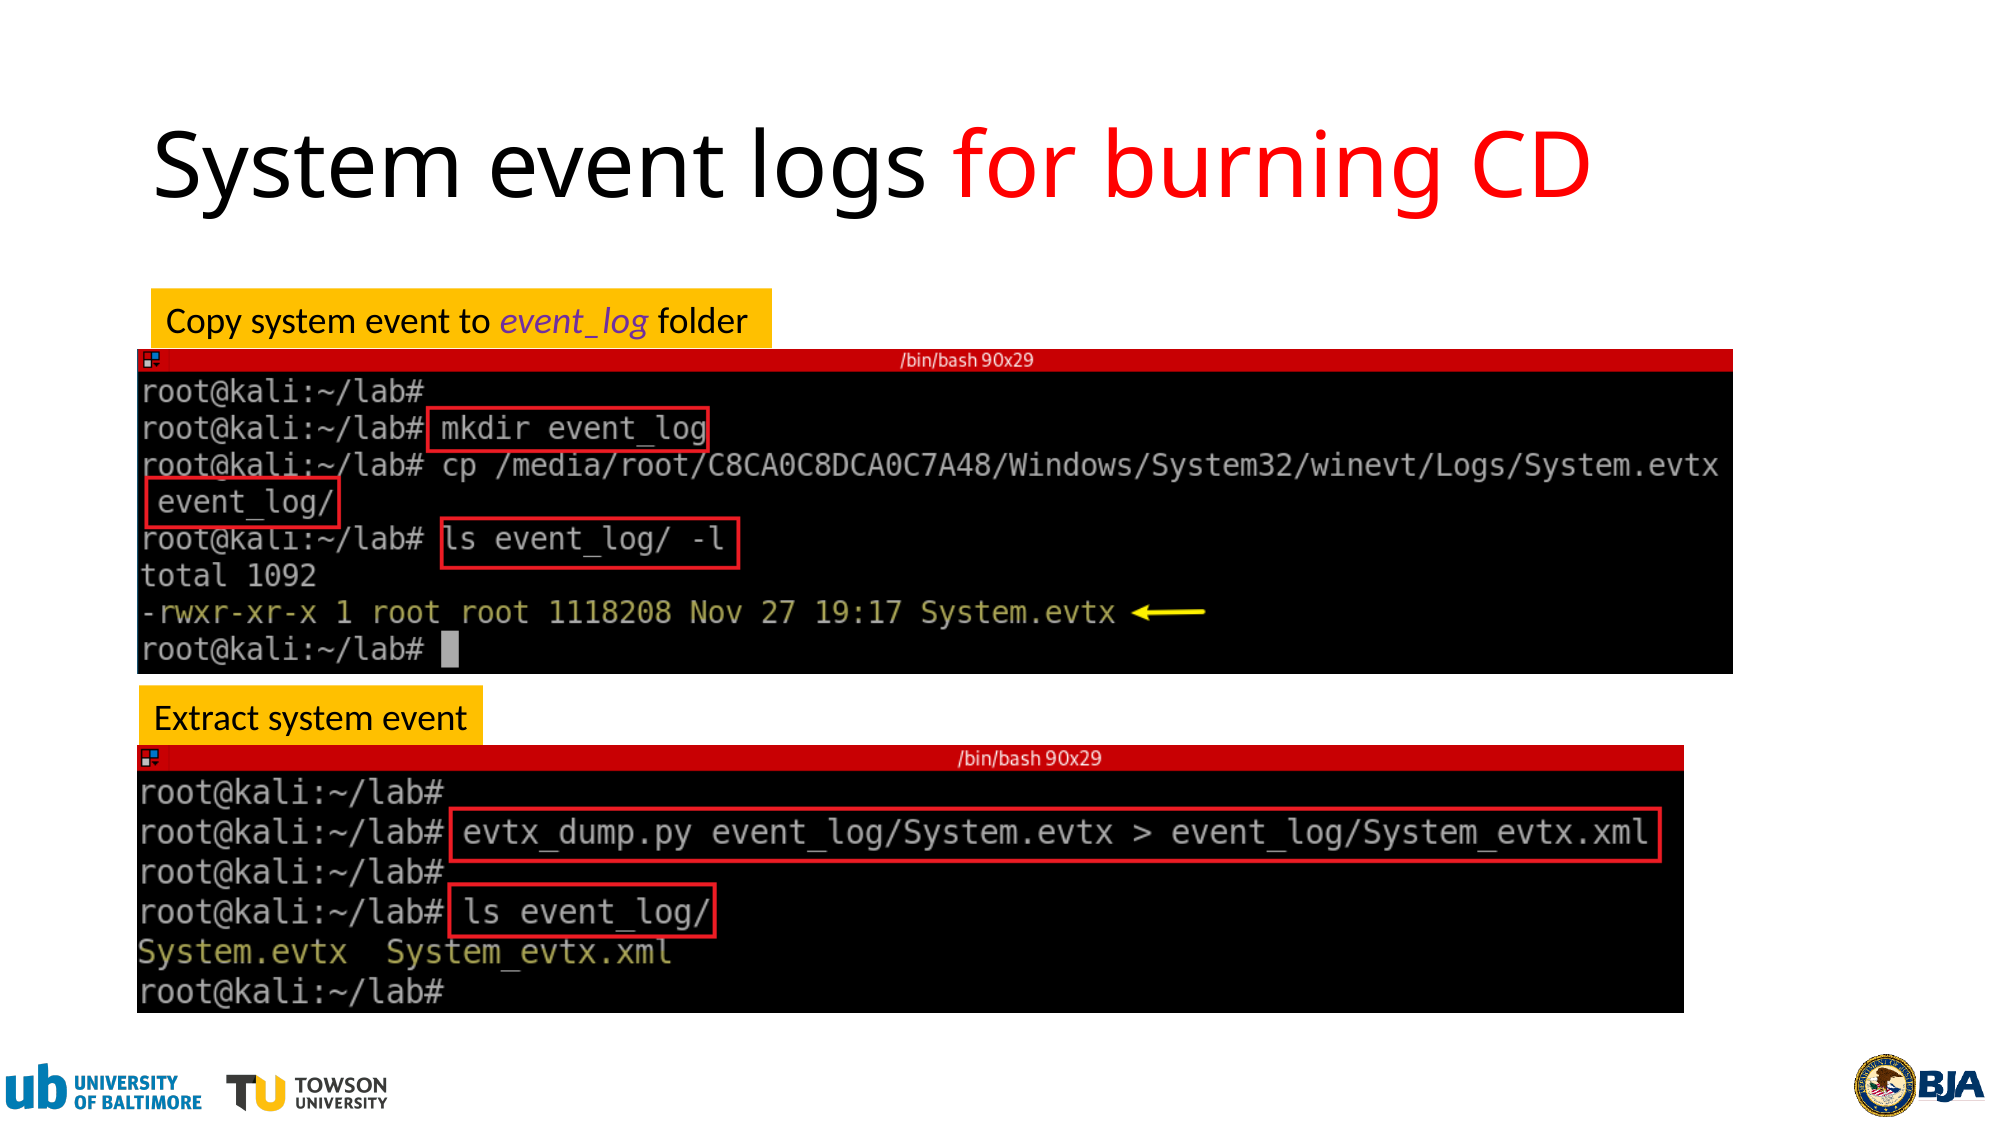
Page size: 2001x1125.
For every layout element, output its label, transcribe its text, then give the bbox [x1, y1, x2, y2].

picture [137, 745, 1684, 1013]
picture [137, 349, 1733, 674]
text_box Extract system event [139, 685, 483, 745]
text_box Copy system event to event_log folder [151, 288, 772, 349]
title System event logs for burning CD [137, 59, 1863, 277]
picture [1854, 1054, 1986, 1117]
picture [0, 1031, 407, 1125]
